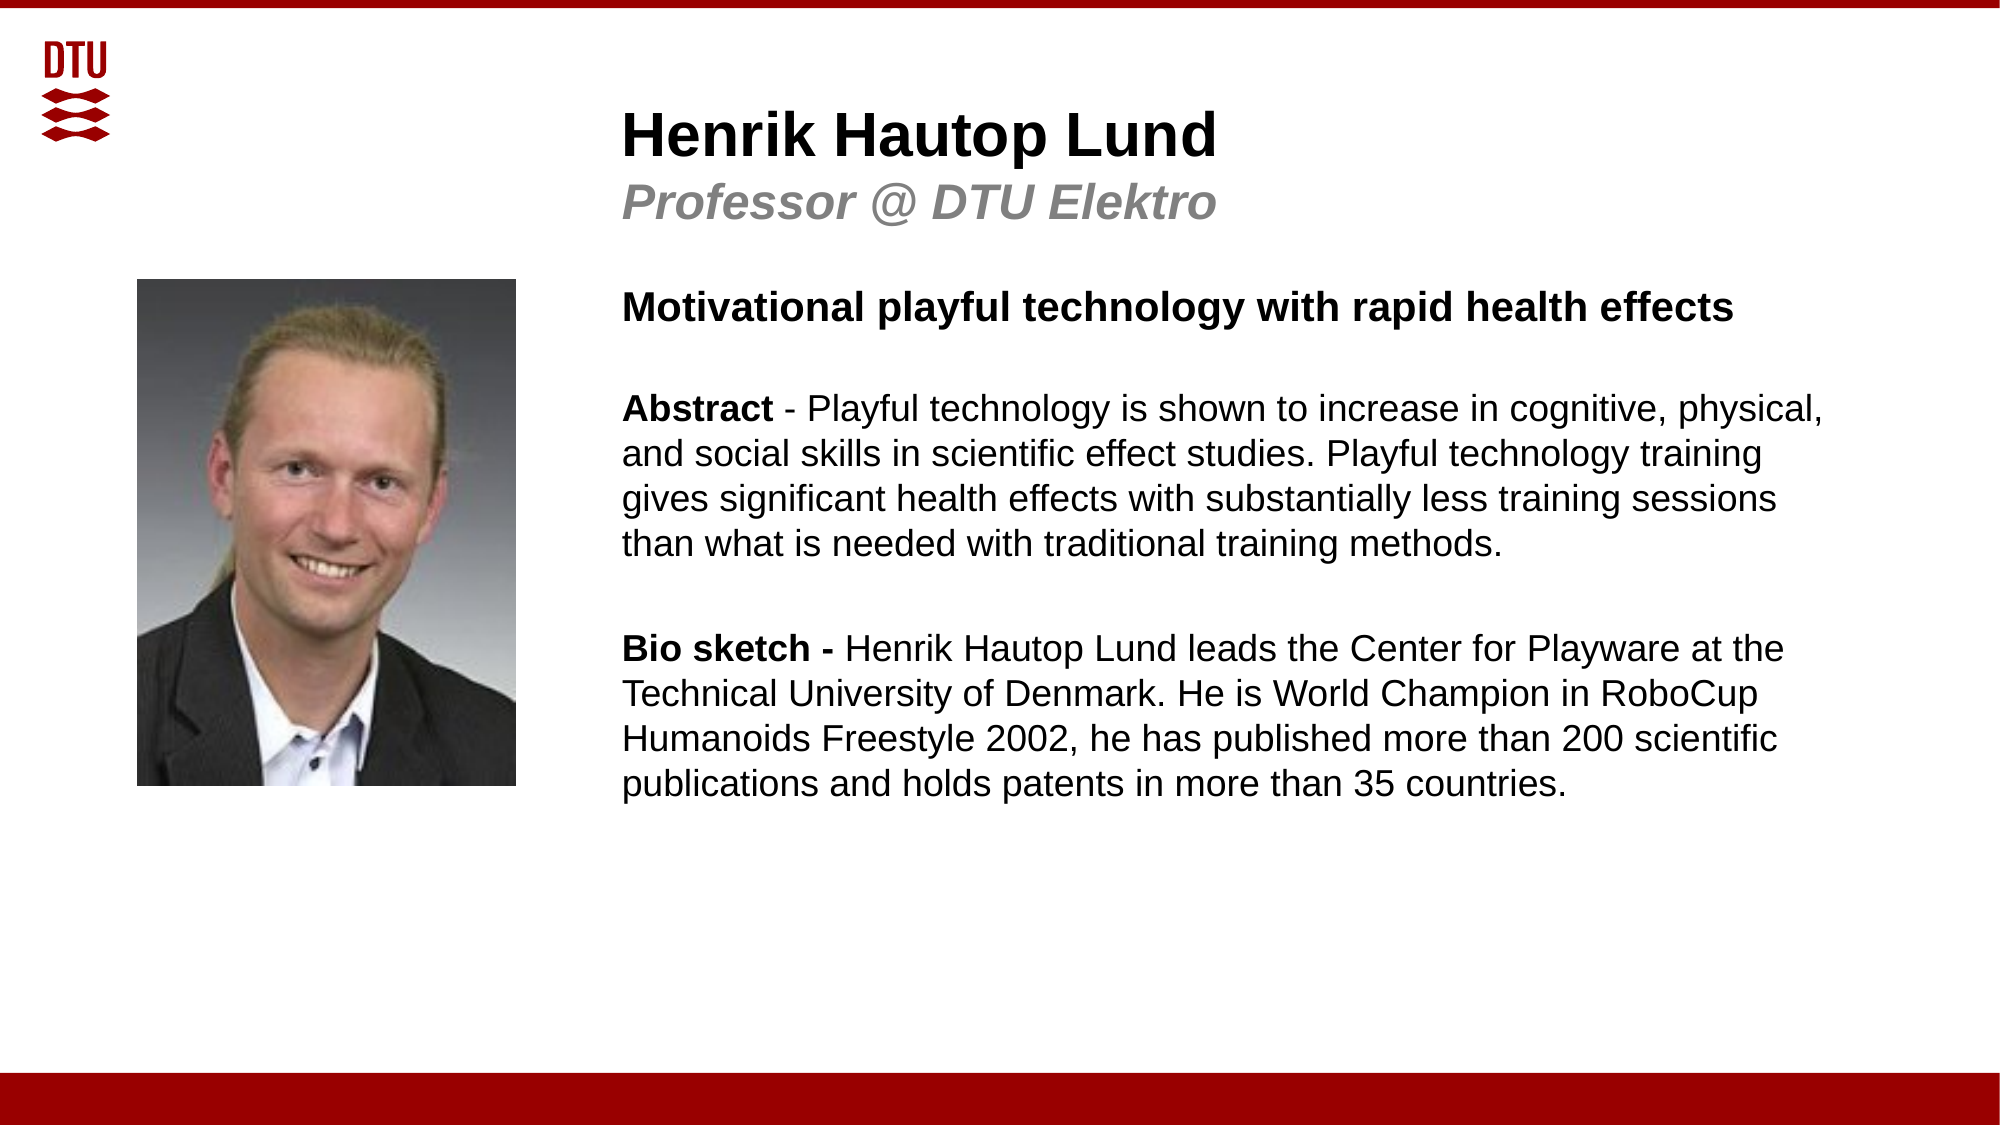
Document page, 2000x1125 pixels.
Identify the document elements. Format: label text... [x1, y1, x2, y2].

picture [137, 279, 516, 786]
title Henrik Hautop Lund Professor @ DTU Elektro [621, 69, 1749, 230]
list Motivational playful technology with rapid health effects Abstract - Playful technology is shown to increase in cognitive, physical, and social skills in scientific effect studies. Playful technology training gives significant health effects with substantially less training sessions than what is needed with traditional training methods. Bio sketch - Henrik Hautop Lund leads the Center for Playware at the Technical University of Denmark. He is World Champion in RoboCup Humanoids Freestyle 2002, he has published more than 200 scientific publications and holds patents in more than 35 countries. [621, 279, 1839, 1026]
